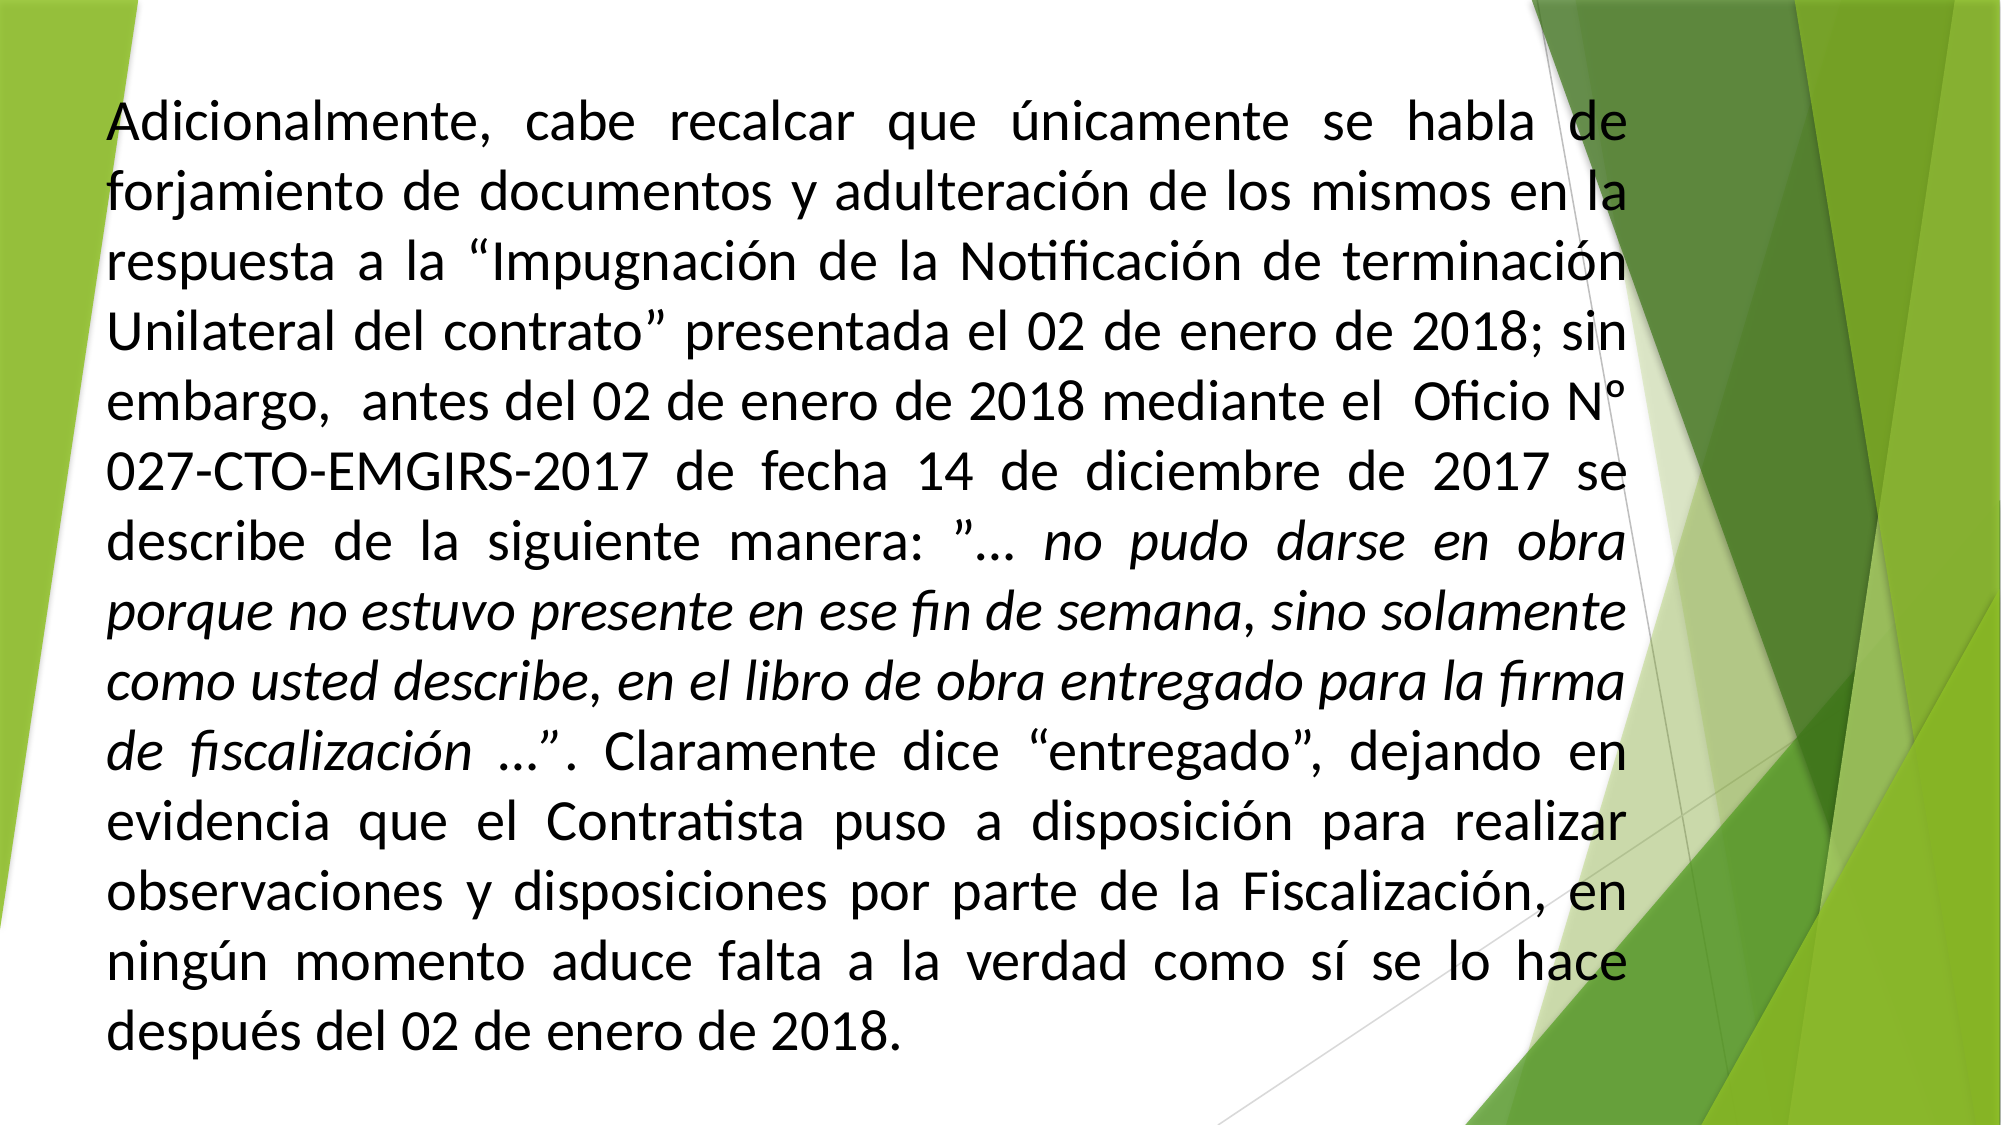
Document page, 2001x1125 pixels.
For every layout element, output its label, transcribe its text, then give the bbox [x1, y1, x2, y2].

text_box Adicionalmente, cabe recalcar que únicamente se habla de forjamiento de documentos y adulteración de los mismos en la respuesta a la “Impugnación de la Notificación de terminación Unilateral del contrato” presentada el 02 de enero de 2018; sin embargo, antes del 02 de enero de 2018 mediante el Oficio Nº 027-CTO-EMGIRS-2017 de fecha 14 de diciembre de 2017 se describe de la siguiente manera: ”… no pudo darse en obra porque no estuvo presente en ese fin de semana, sino solamente como usted describe, en el libro de obra entregado para la firma de fiscalización …”. Claramente dice “entregado”, dejando en evidencia que el Contratista puso a disposición para realizar observaciones y disposiciones por parte de la Fiscalización, en ningún momento aduce falta a la verdad como sí se lo hace después del 02 de enero de 2018. [92, 74, 1643, 1070]
